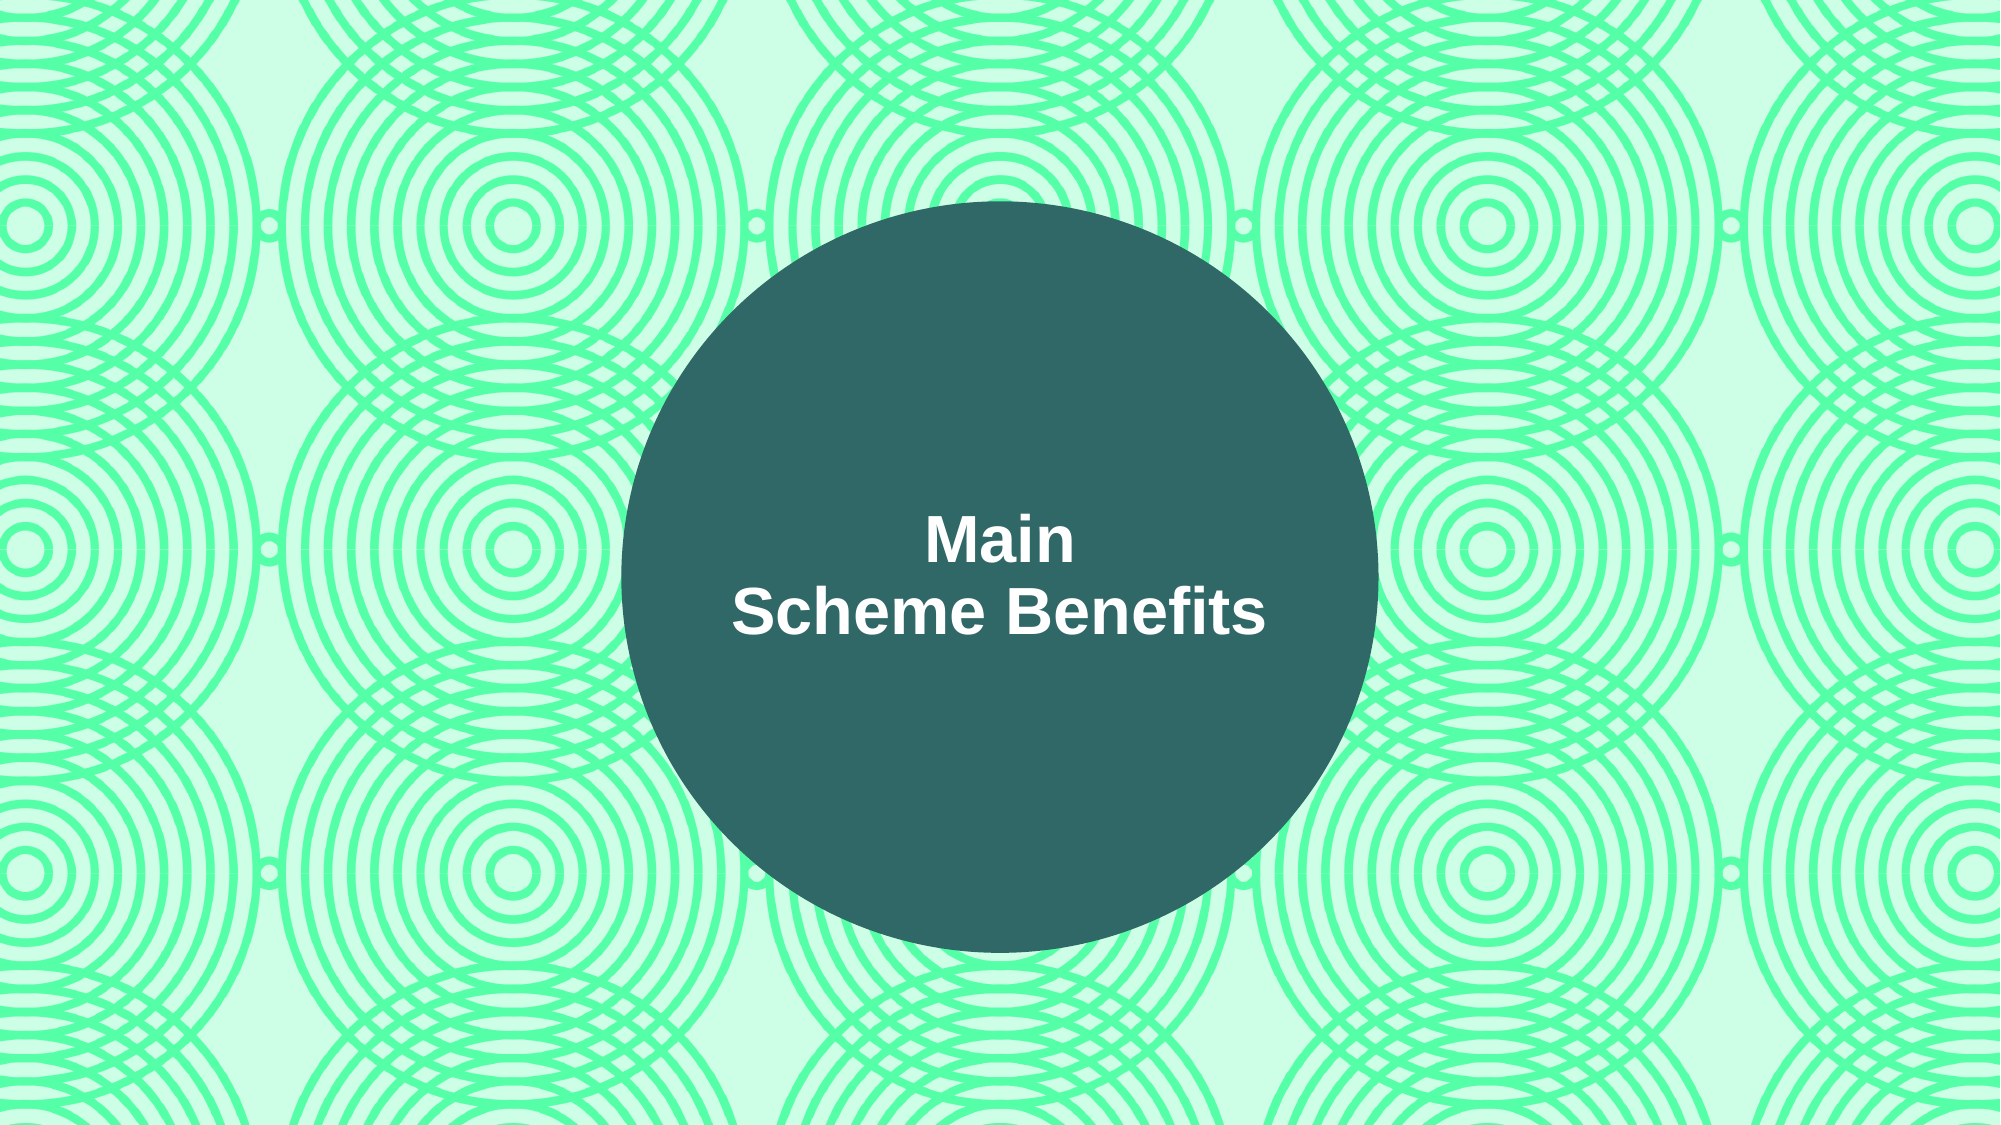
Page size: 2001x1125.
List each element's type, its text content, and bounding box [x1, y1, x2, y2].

title Main Scheme Benefits [636, 343, 1364, 812]
picture [0, 0, 2000, 1125]
